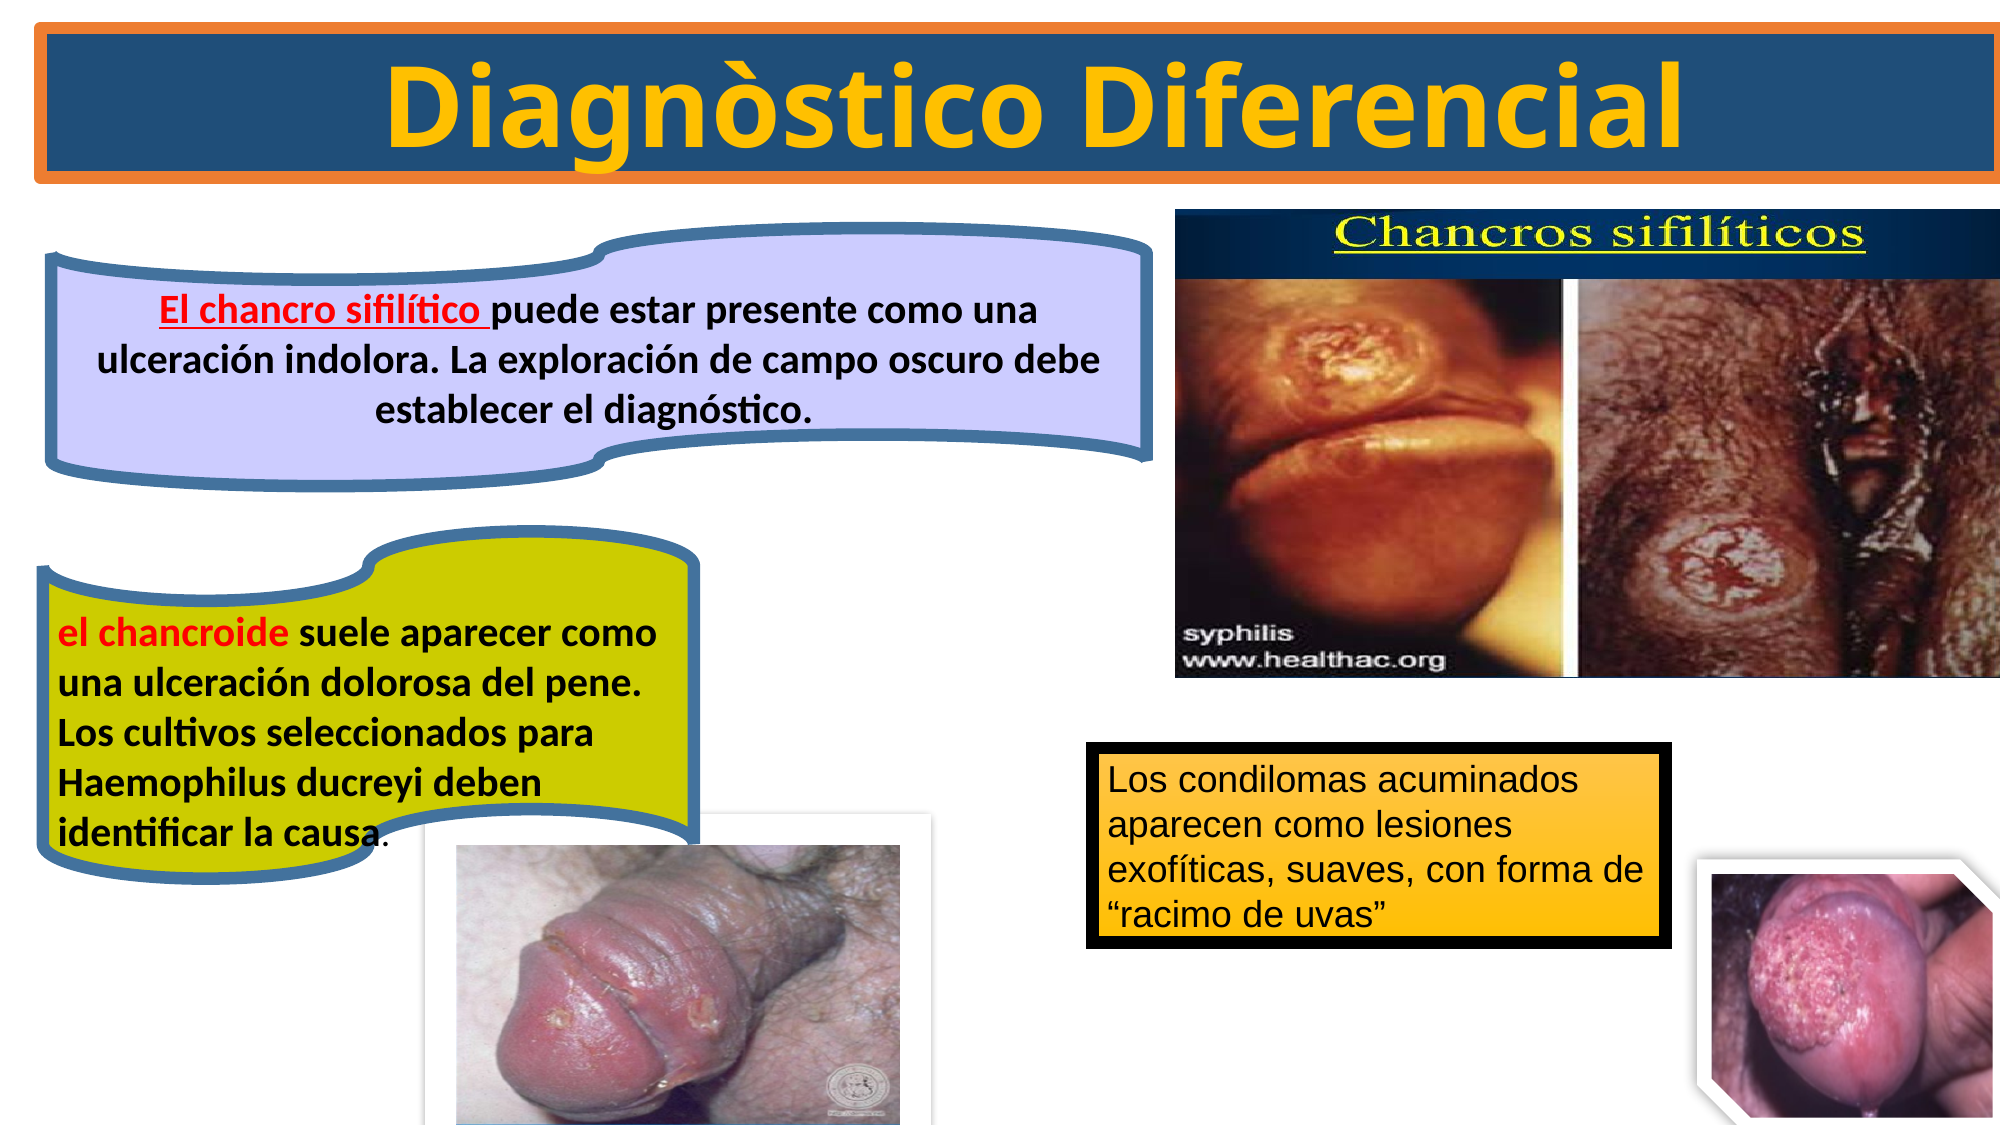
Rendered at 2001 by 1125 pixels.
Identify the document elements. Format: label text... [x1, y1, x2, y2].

text_box Los condilomas acuminados aparecen como lesiones exofíticas, suaves, con forma de “racimo de uvas” [1092, 748, 1666, 943]
picture [1704, 866, 2000, 1125]
picture [1175, 209, 2000, 678]
text_box El chancro sifilítico puede estar presente como una ulceración indolora. La exploración de campo oscuro debe establecer el diagnóstico. [50, 227, 1148, 488]
picture [456, 844, 900, 1125]
text_box el chancroide suele aparecer como una ulceración dolorosa del pene. Los cultivos seleccionados para Haemophilus ducreyi deben identificar la causa. [41, 530, 695, 880]
text_box Diagnòstico Diferencial [40, 27, 2000, 178]
